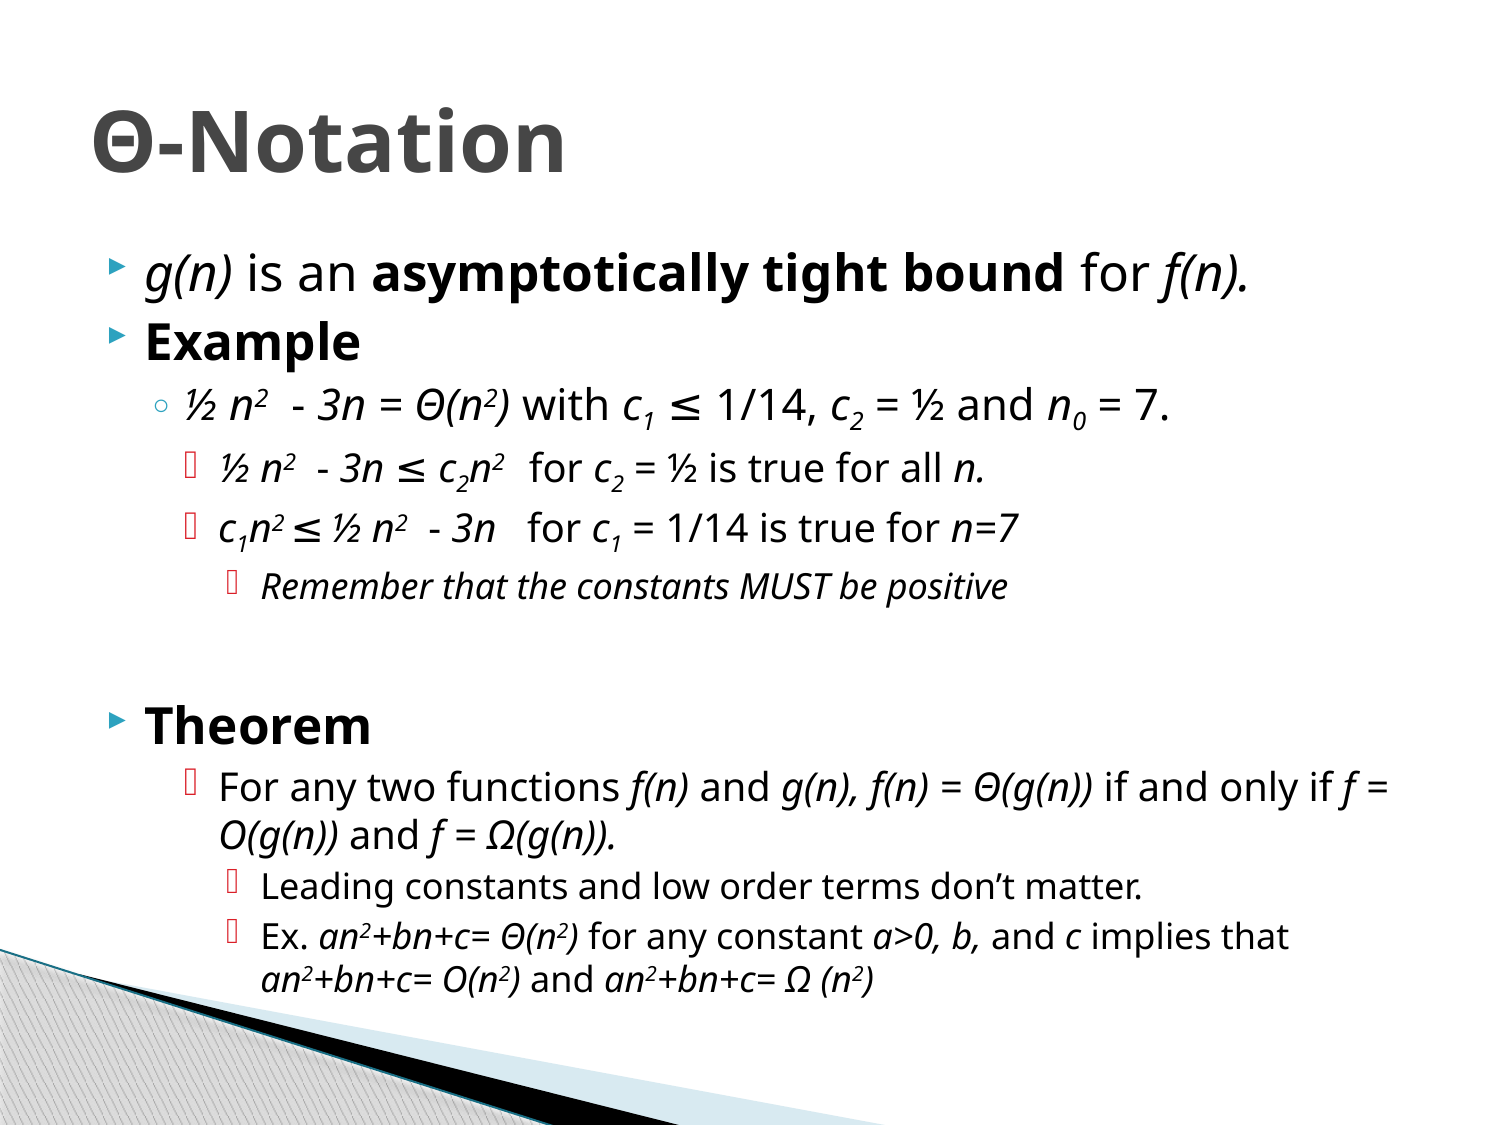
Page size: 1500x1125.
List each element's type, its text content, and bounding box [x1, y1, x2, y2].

list g(n) is an asymptotically tight bound for f(n). Example ½ n2 - 3n = Θ(n2) with c1 ≤ 1/14, c2 = ½ and n0 = 7. ½ n2 - 3n ≤ c2n2 for c2 = ½ is true for all n. c1n2 ≤ ½ n2 - 3n for c1 = 1/14 is true for n=7 Remember that the constants MUST be positive Theorem For any two functions f(n) and g(n), f(n) = Θ(g(n)) if and only if f = O(g(n)) and f = Ω(g(n)). Leading constants and low order terms don’t matter. Ex. an2+bn+c= Θ(n2) for any constant a>0, b, and c implies that an2+bn+c= O(n2) and an2+bn+c= Ω (n2) [75, 232, 1465, 1015]
title Θ-Notation [75, 45, 1425, 232]
